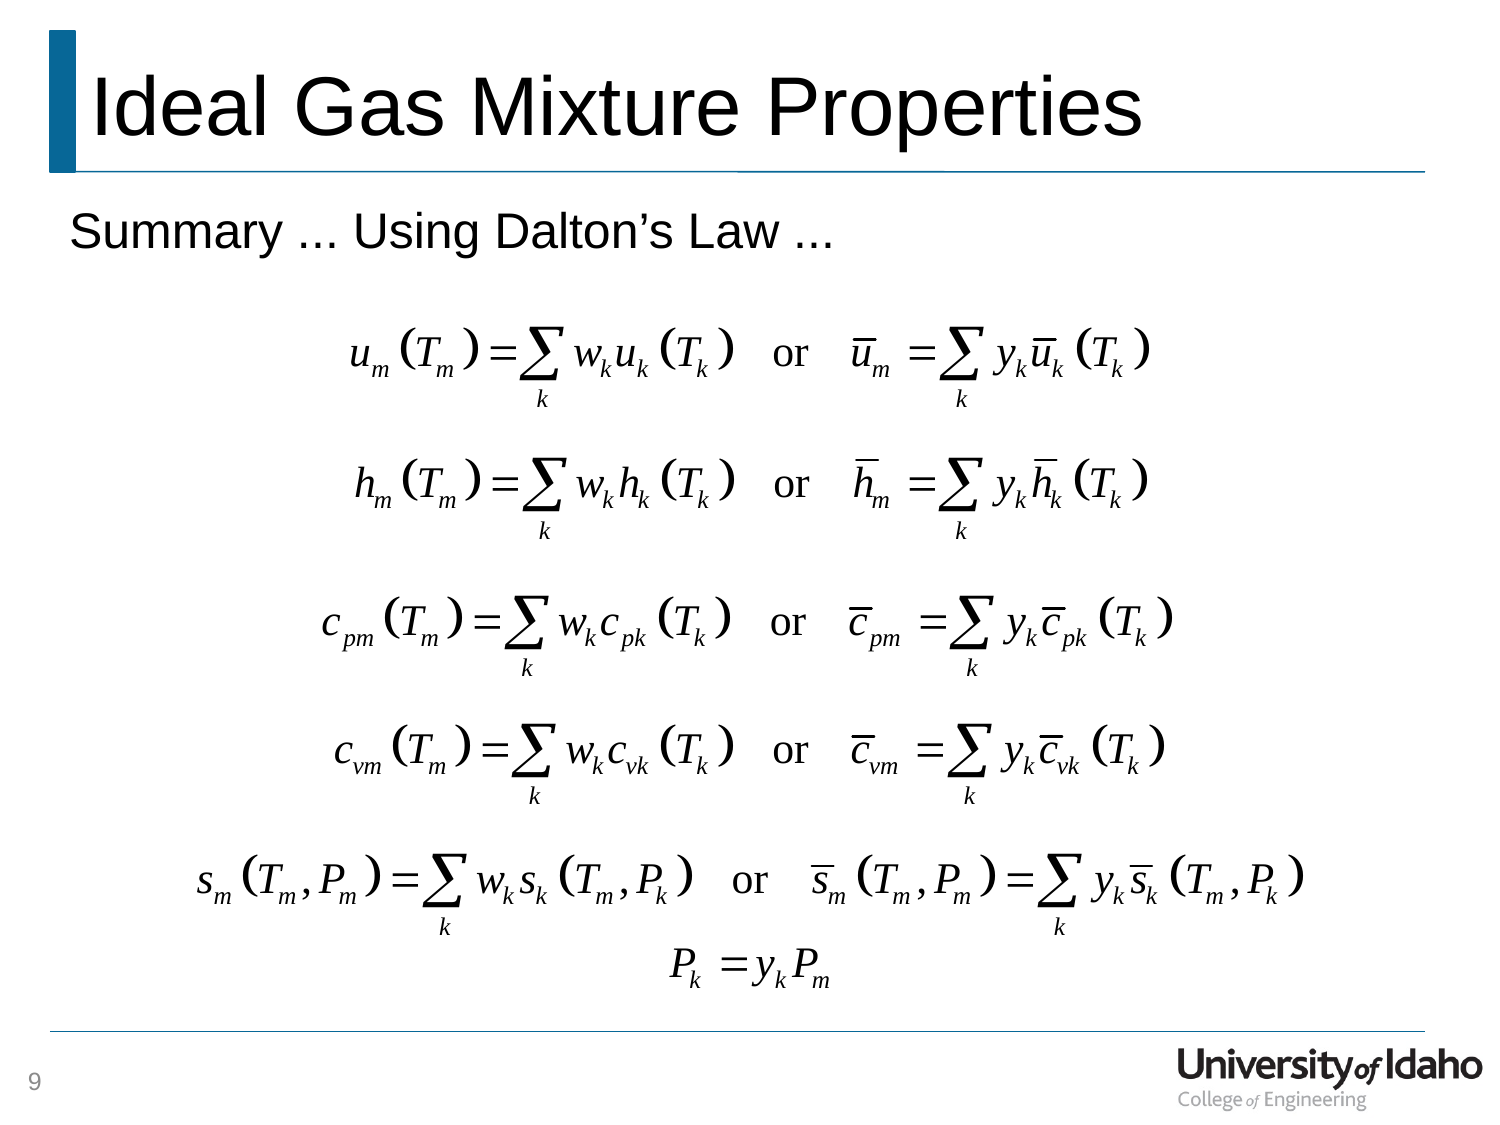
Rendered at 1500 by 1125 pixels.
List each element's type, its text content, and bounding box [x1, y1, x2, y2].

text_box Summary ... Using Dalton’s Law ... [54, 190, 851, 266]
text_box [189, 845, 1309, 945]
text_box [347, 424, 1154, 549]
title Ideal Gas Mixture Properties [75, 31, 1425, 174]
slide_number 9 [12, 1050, 140, 1111]
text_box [315, 562, 1180, 687]
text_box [343, 293, 1154, 418]
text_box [327, 690, 1171, 815]
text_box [661, 933, 841, 1000]
picture [1165, 1041, 1495, 1118]
